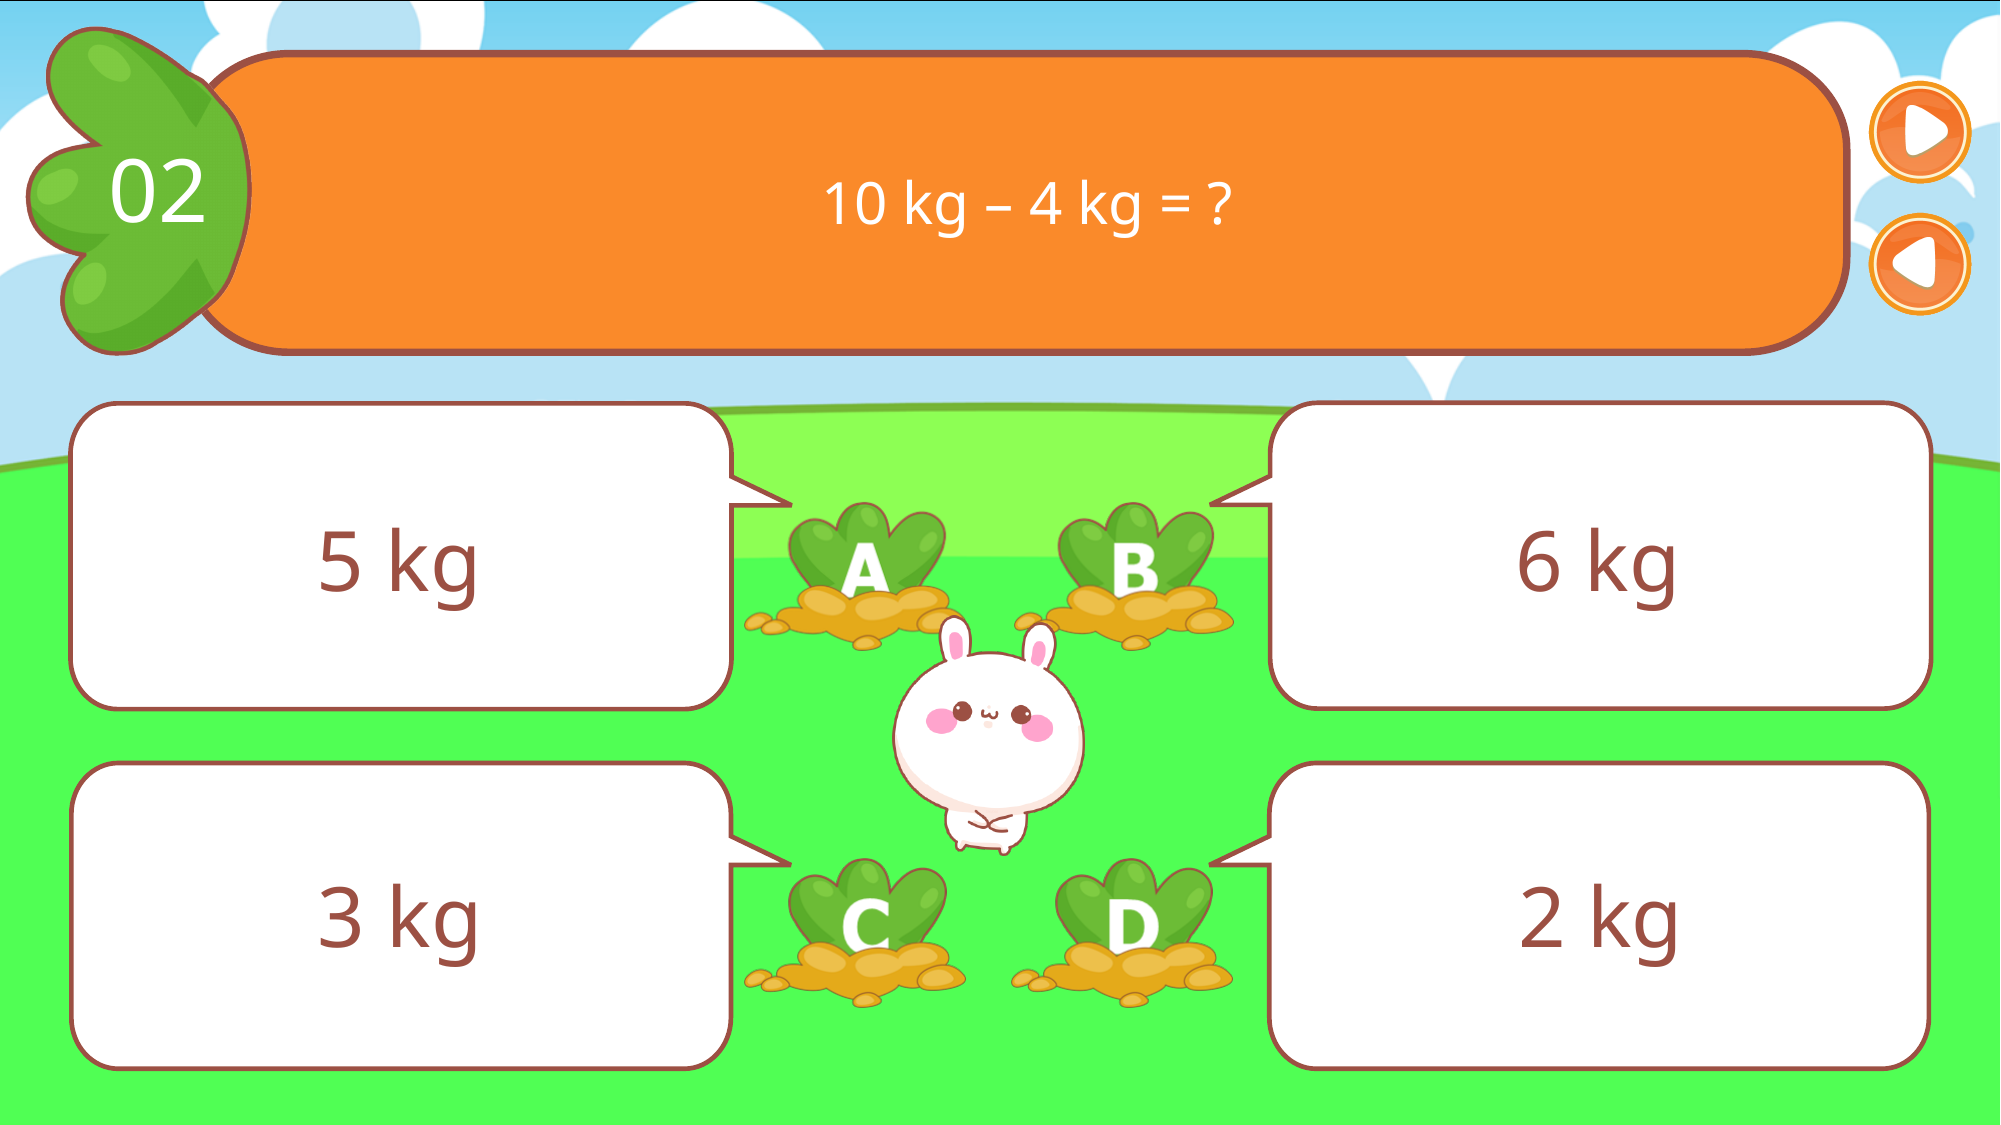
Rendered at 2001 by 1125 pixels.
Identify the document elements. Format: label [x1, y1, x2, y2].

picture [0, 1, 2000, 1125]
text_box [1209, 762, 1932, 1069]
text_box [68, 403, 792, 710]
text_box [68, 762, 791, 1069]
text_box [25, 26, 1851, 356]
text_box [1209, 402, 1932, 710]
